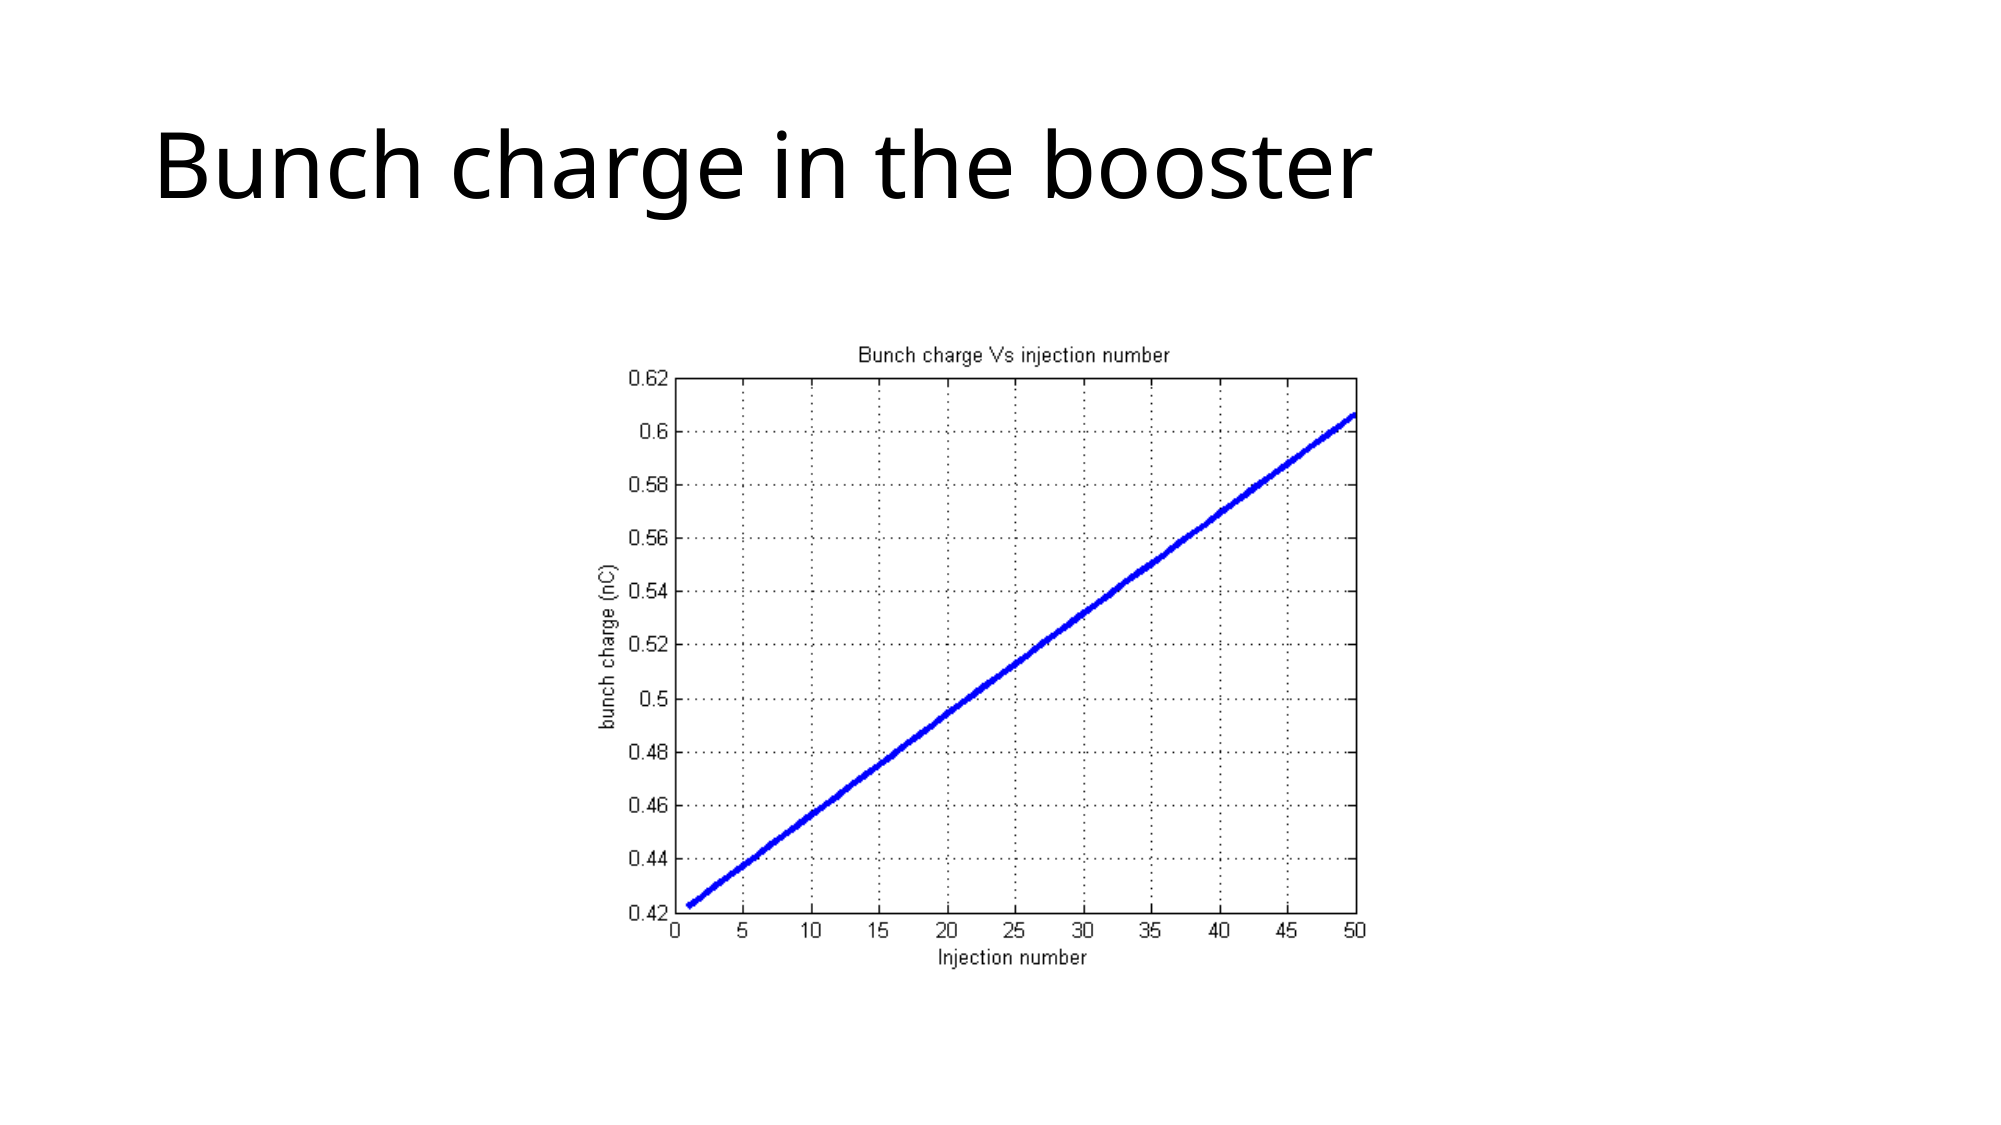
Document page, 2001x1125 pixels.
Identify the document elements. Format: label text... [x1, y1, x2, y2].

title Bunch charge in the booster [137, 59, 1863, 278]
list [561, 328, 1439, 985]
